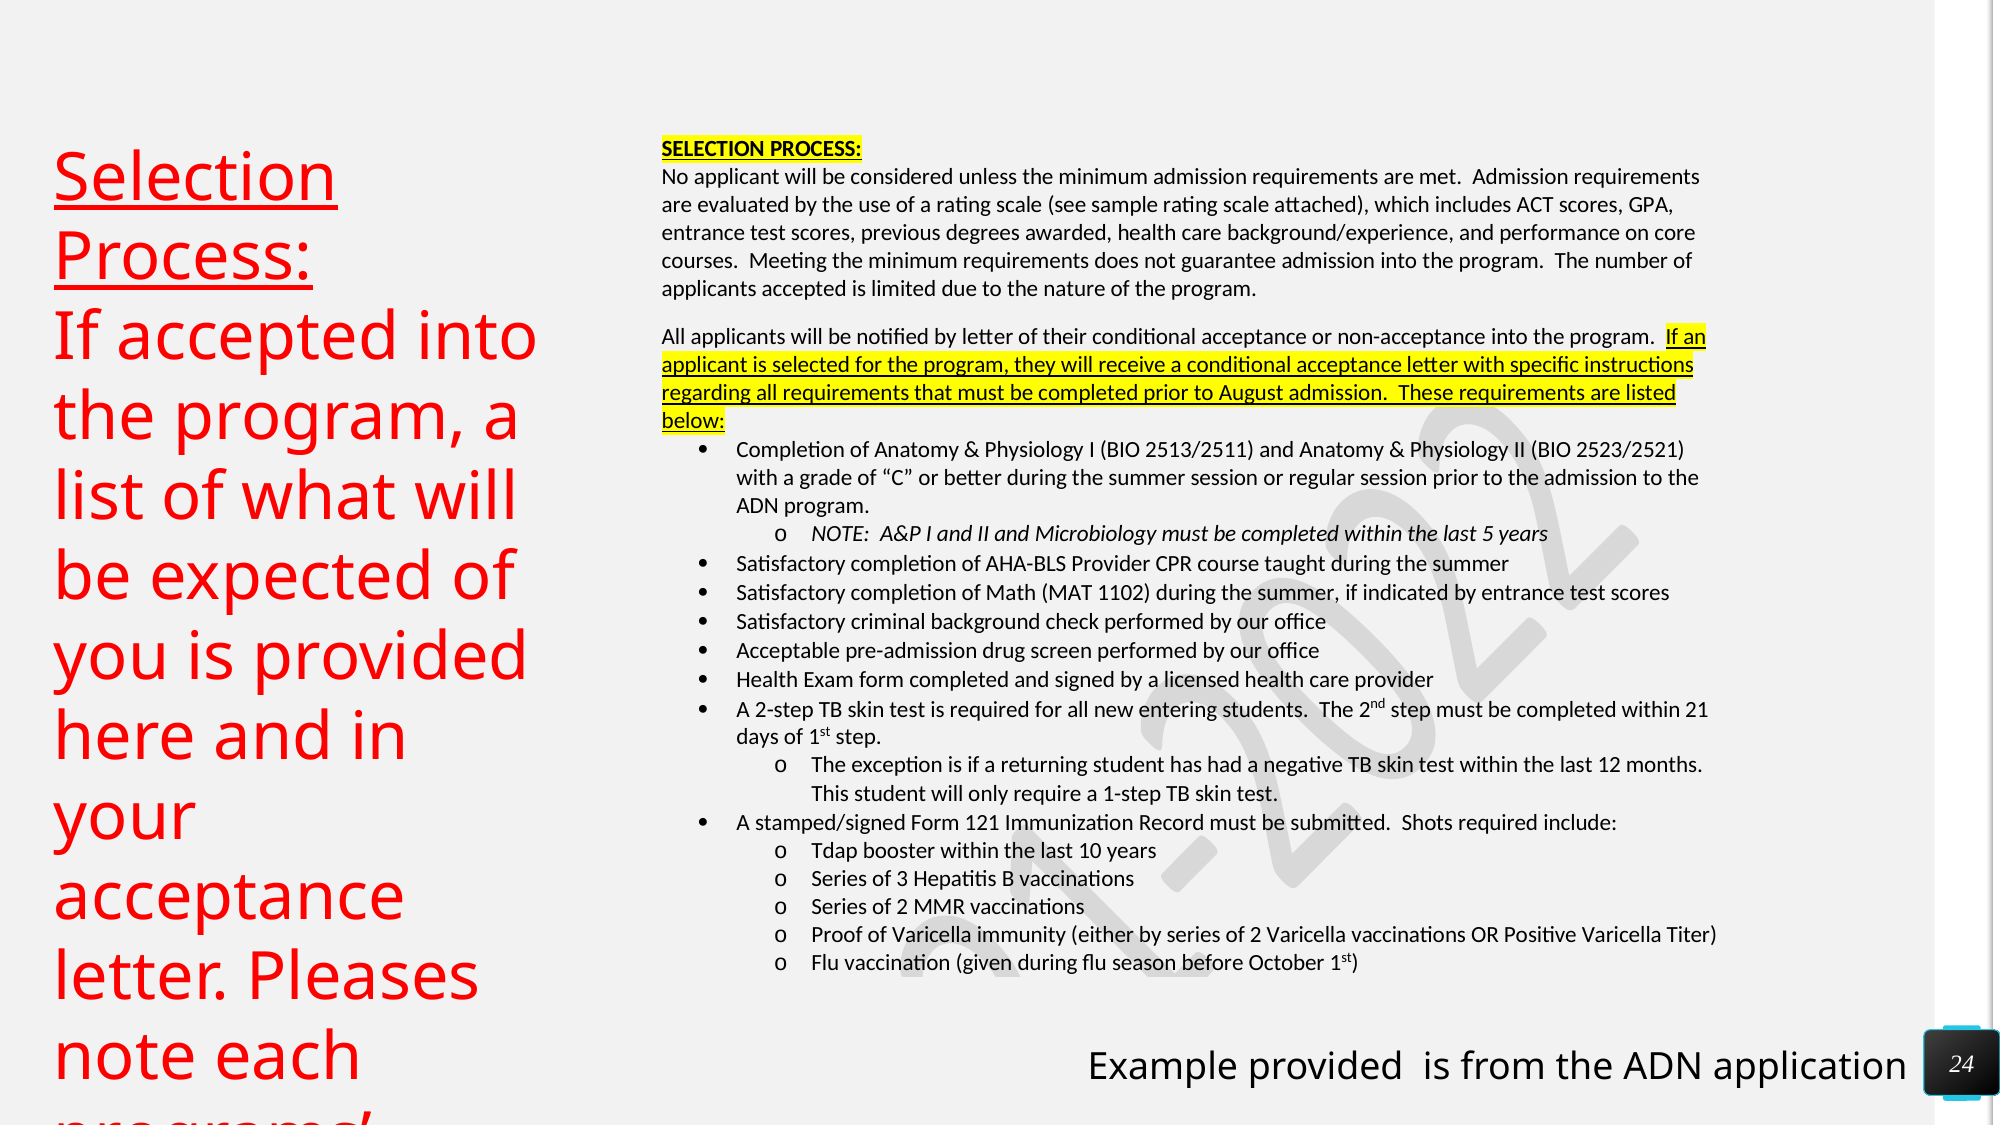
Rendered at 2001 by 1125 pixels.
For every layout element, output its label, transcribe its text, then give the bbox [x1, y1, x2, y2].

slide_number 24 [1923, 1029, 2000, 1096]
picture [661, 134, 1727, 977]
text_box Example provided is from the ADN application [1072, 1034, 1923, 1095]
text_box Selection Process: If accepted into the program, a list of what will be expected of you is provided here and in your acceptance letter. Pleases note each programs’ requirements are different. [38, 125, 581, 1125]
